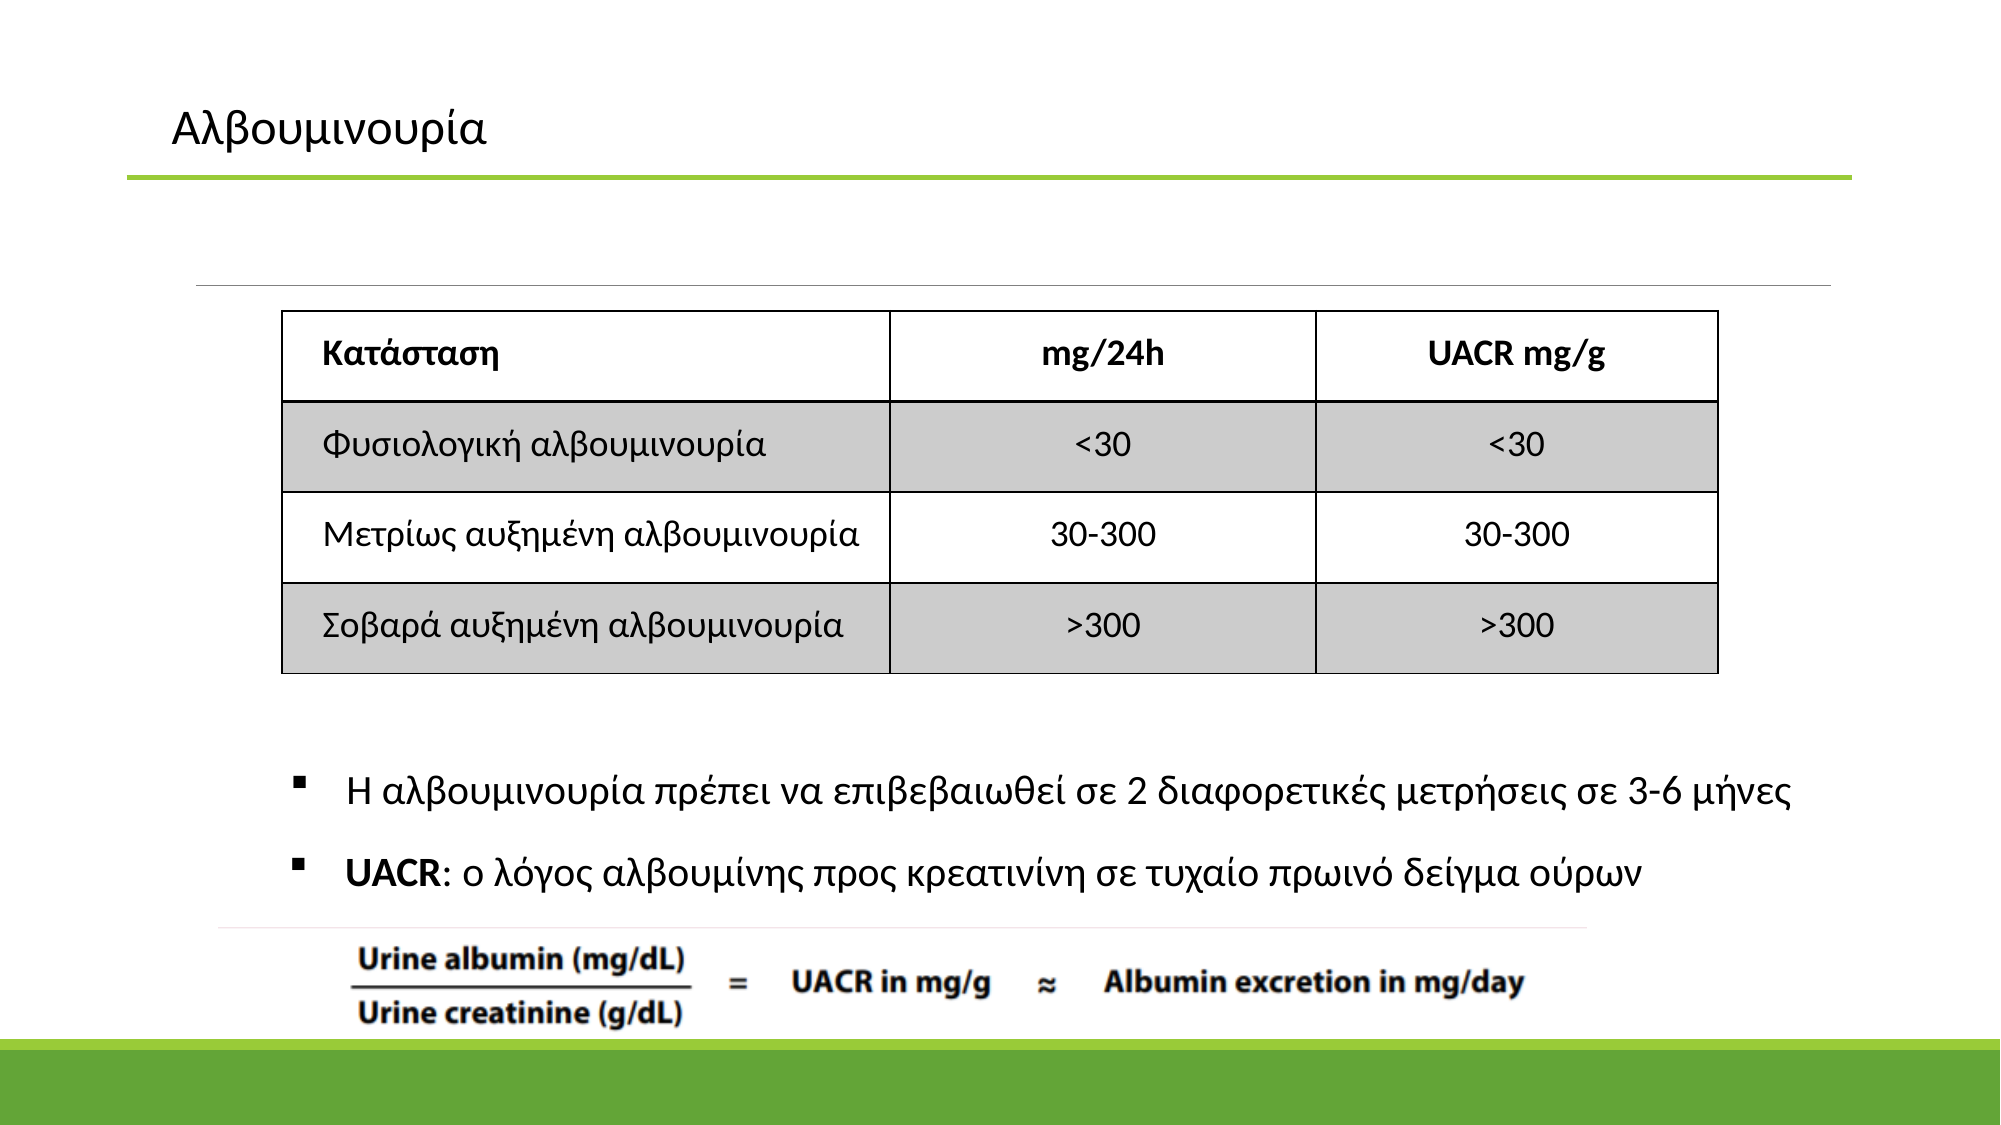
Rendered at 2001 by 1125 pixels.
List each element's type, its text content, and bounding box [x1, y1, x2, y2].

text_box UACR: ο λόγος αλβουμίνης προς κρεατινίνη σε τυχαίο πρωινό δείγμα ούρων [274, 837, 1659, 903]
picture [217, 927, 1587, 1039]
text_box Η αλβουμινουρία πρέπει να επιβεβαιωθεί σε 2 διαφορετικές μετρήσεις σε 3-6 μήνες [275, 755, 1808, 821]
table_cell 30-300 [1317, 493, 1717, 582]
text_box Αλβουμινουρία [156, 87, 503, 162]
table_cell Μετρίως αυξημένη αλβουμινουρία [283, 493, 889, 582]
table_cell Σοβαρά αυξημένη αλβουμινουρία [283, 584, 889, 673]
table_cell <30 [1317, 403, 1717, 491]
table_cell Φυσιολογική αλβουμινουρία [283, 403, 889, 491]
table_cell <30 [891, 403, 1315, 491]
table_header Κατάσταση [283, 312, 889, 400]
table_cell >300 [1317, 584, 1717, 673]
table_cell >300 [891, 584, 1315, 673]
table_header mg/24h [891, 312, 1315, 400]
table_cell 30-300 [891, 493, 1315, 582]
table_header UACR mg/g [1317, 312, 1717, 400]
